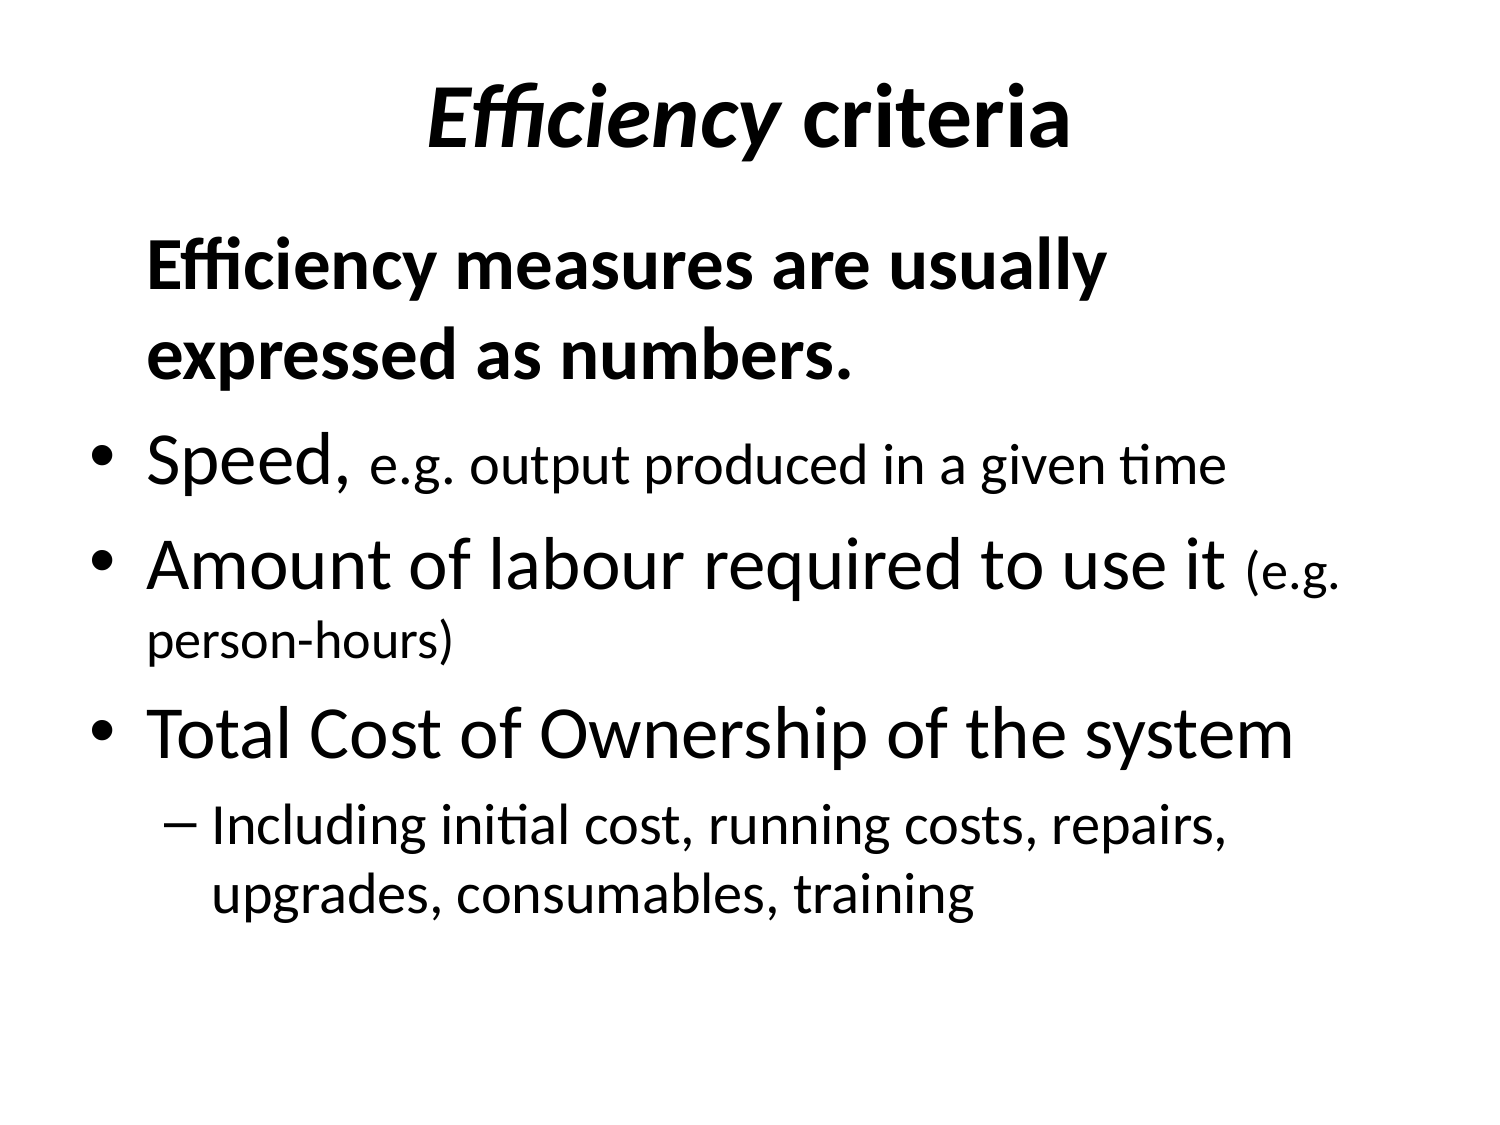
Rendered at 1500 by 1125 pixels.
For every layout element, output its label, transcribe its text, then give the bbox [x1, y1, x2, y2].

list Efficiency measures are usually expressed as numbers. Speed, e.g. output produced in a given time Amount of labour required to use it (e.g. person-hours) Total Cost of Ownership of the system Including initial cost, running costs, repairs, upgrades, consumables, training [75, 206, 1425, 1005]
title Efficiency criteria [75, 45, 1425, 176]
